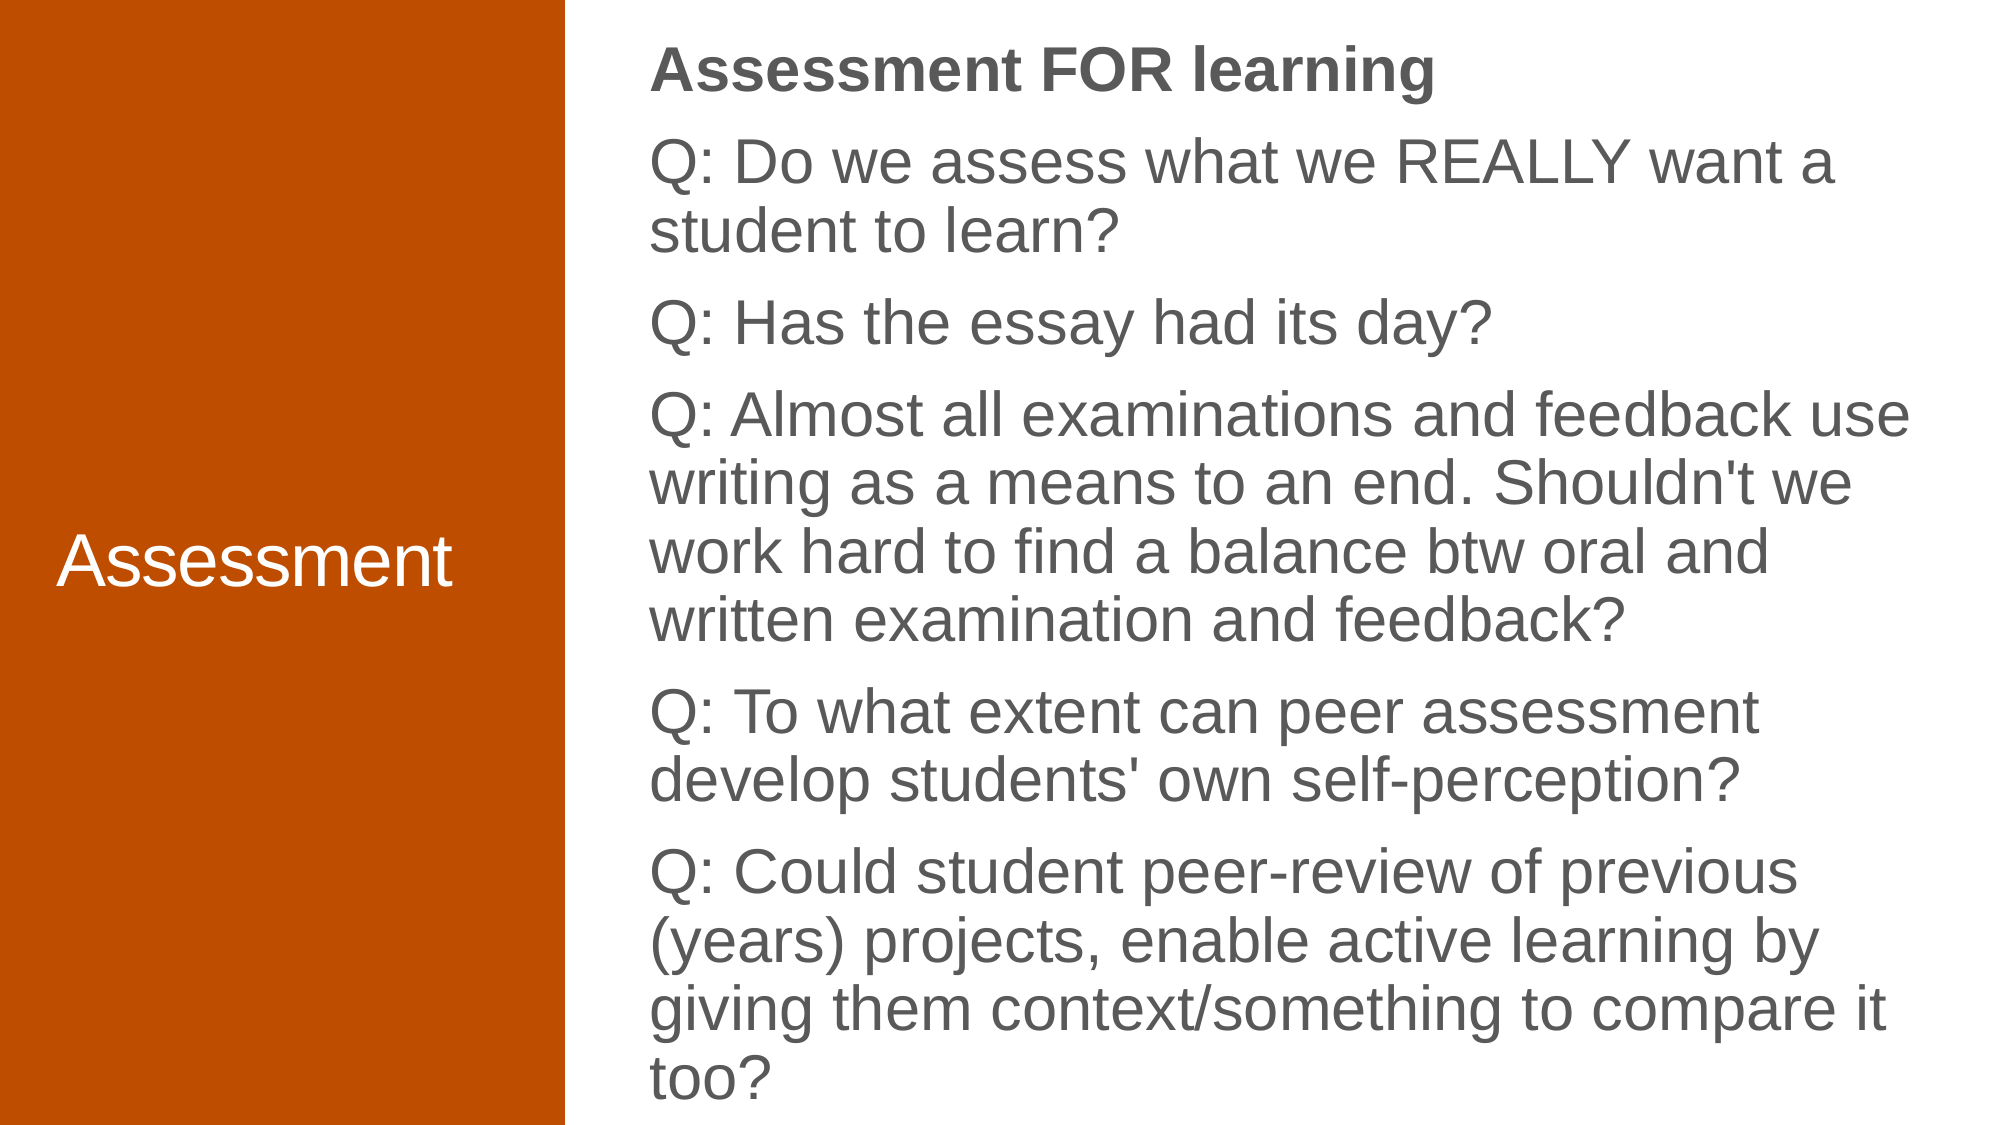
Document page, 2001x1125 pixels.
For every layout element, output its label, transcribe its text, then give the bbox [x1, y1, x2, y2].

title Assessment [41, 184, 525, 940]
list Assessment FOR learning Q: Do we assess what we REALLY want a student to learn? Q: Has the essay had its day? Q: Almost all examinations and feedback use writing as a means to an end. Shouldn't we work hard to find a balance btw oral and written examination and feedback? Q: To what extent can peer assessment develop students' own self-perception? Q: Could student peer-review of previous (years) projects, enable active learning by giving them context/something to compare it too? [634, 24, 1981, 1125]
